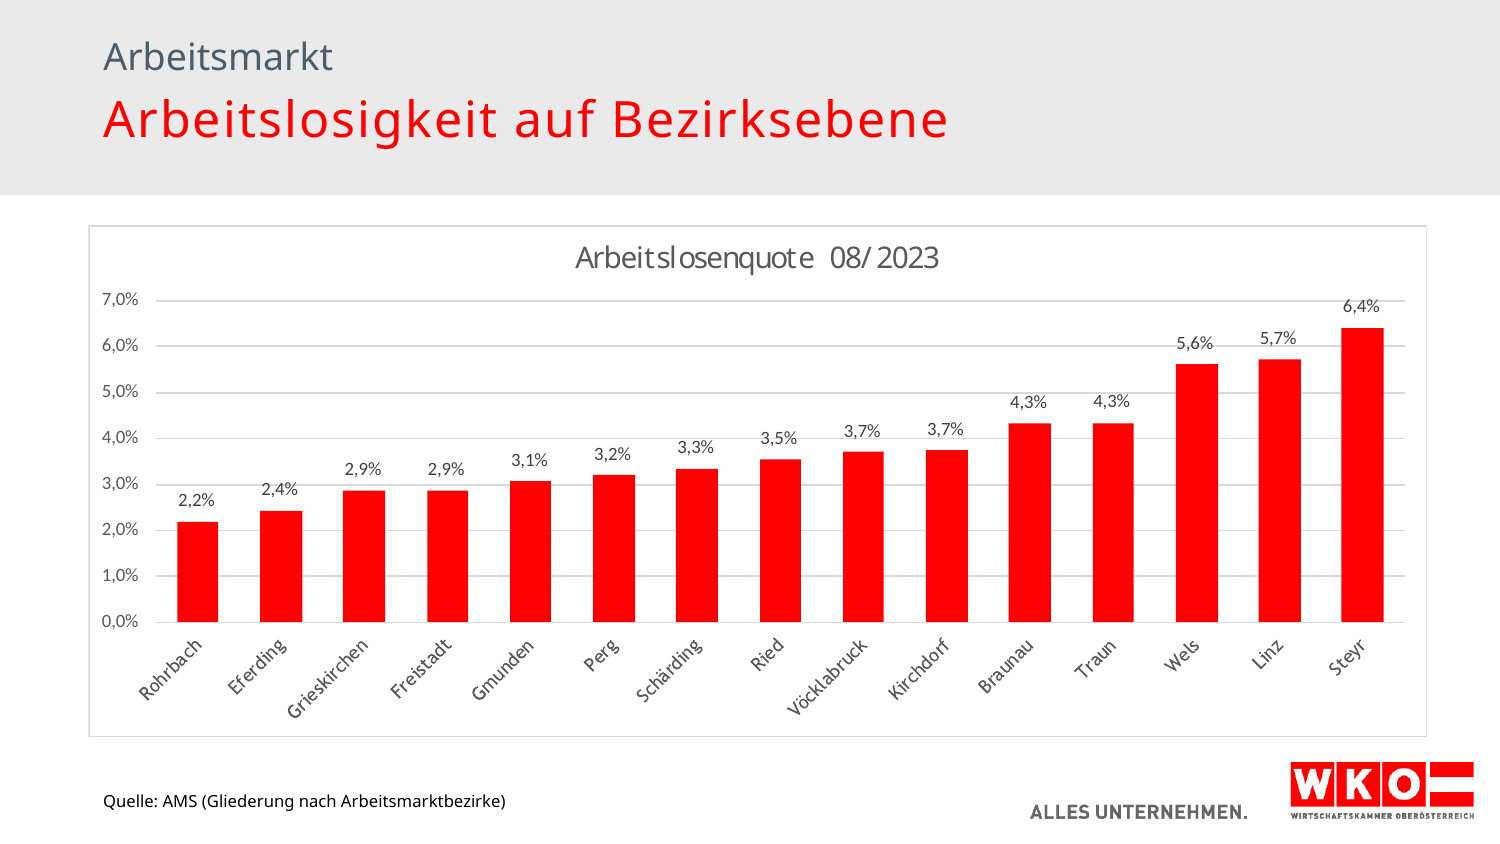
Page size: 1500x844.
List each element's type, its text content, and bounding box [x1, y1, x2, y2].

list Arbeitsmarkt [88, 33, 776, 57]
picture [1029, 762, 1474, 819]
list Arbeitslosigkeit auf Bezirksebene [88, 57, 1384, 178]
text_box Quelle: AMS (Gliederung nach Arbeitsmarktbezirke) [88, 783, 776, 819]
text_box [87, 223, 1427, 737]
